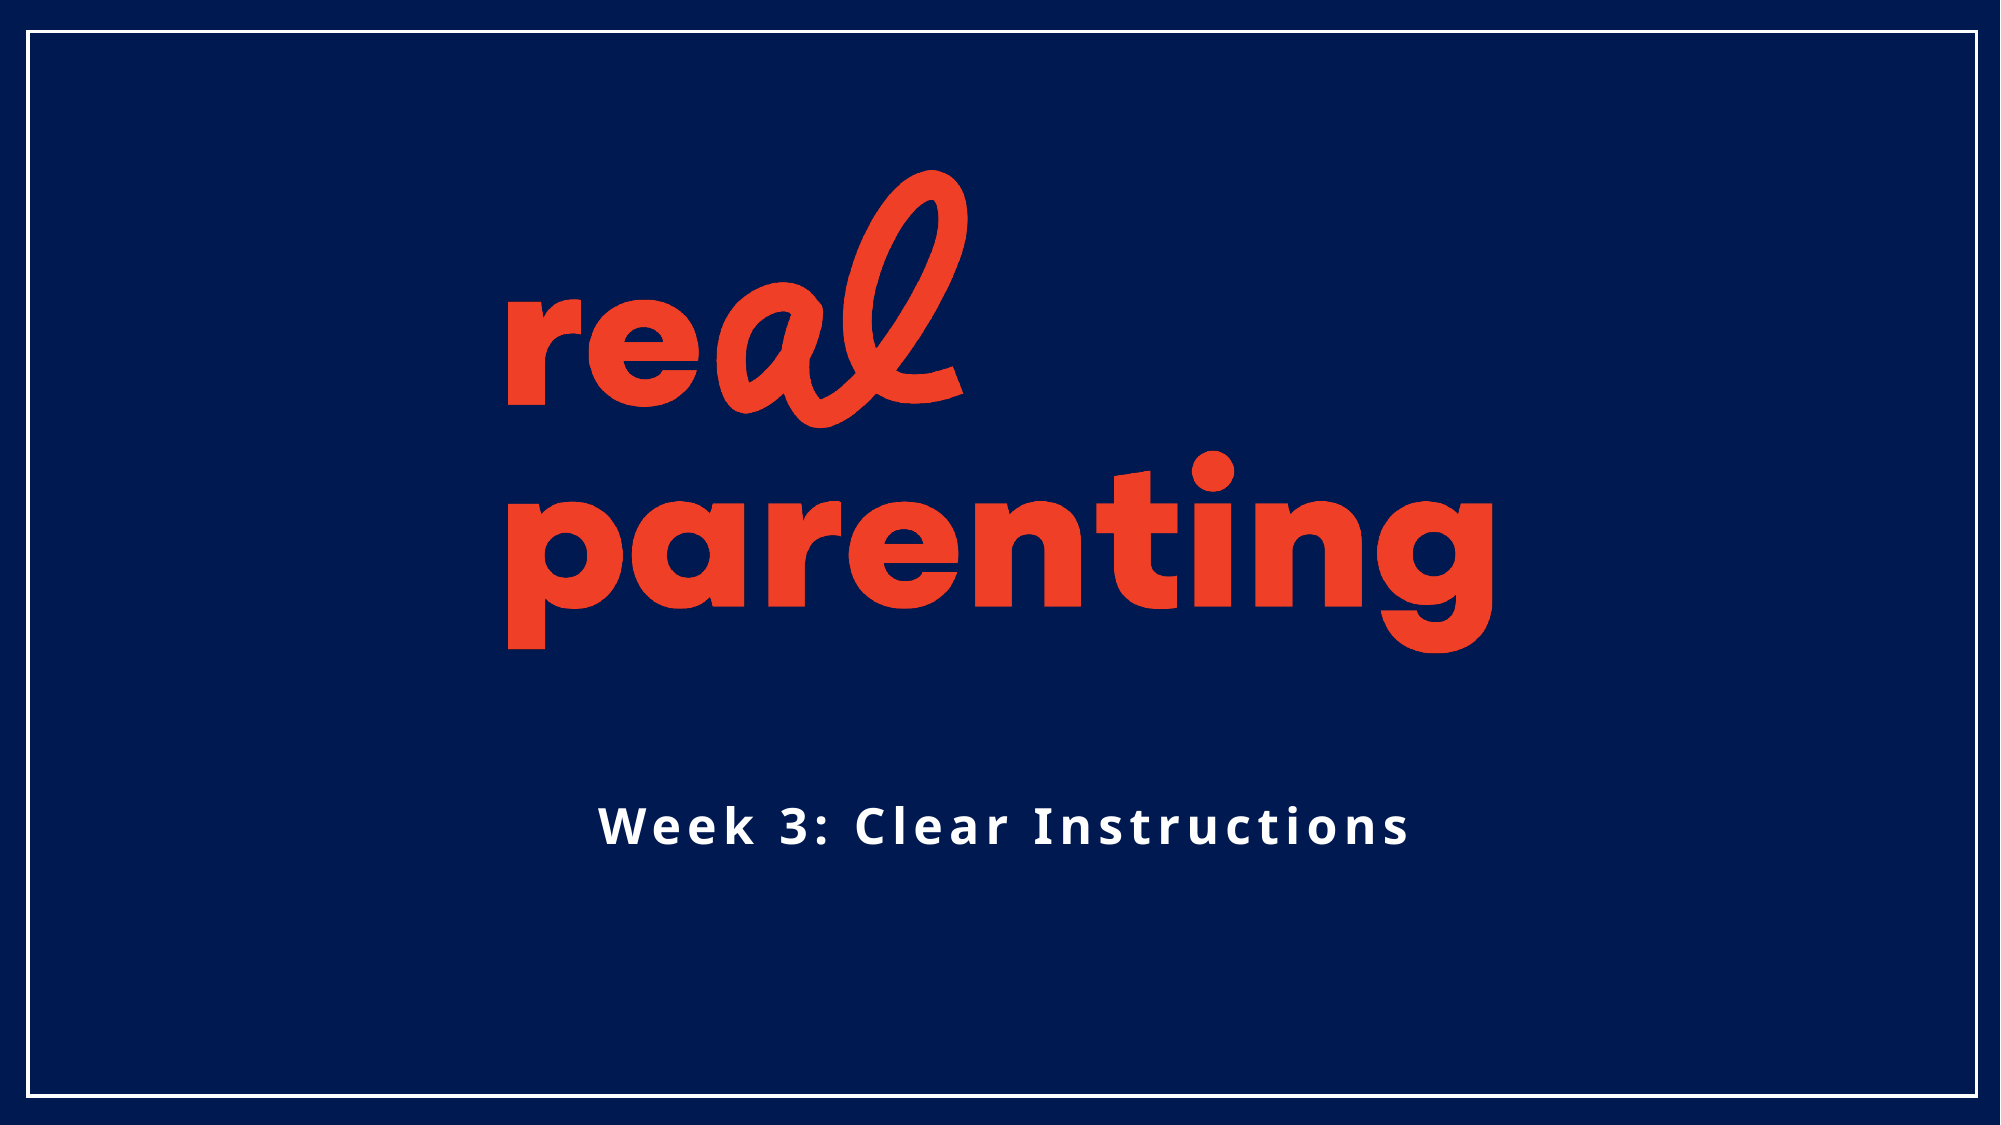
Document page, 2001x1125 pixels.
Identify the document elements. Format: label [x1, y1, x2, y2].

picture [507, 170, 1493, 655]
text_box [27, 30, 1977, 1097]
